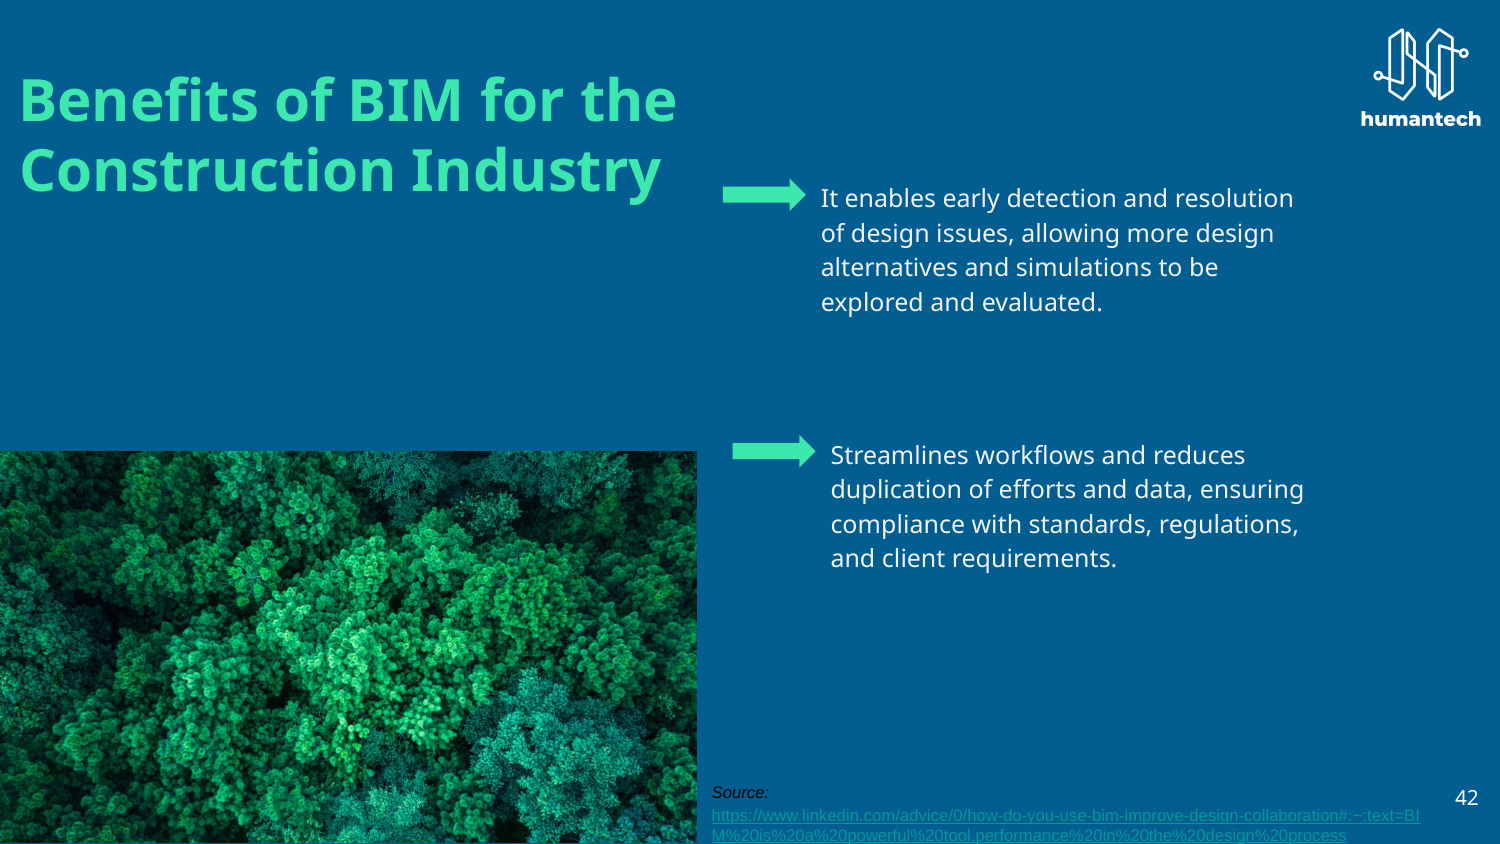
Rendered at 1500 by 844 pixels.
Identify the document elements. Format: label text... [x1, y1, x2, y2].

text_box [732, 435, 816, 468]
text_box [722, 178, 806, 211]
picture [1353, 9, 1489, 145]
picture [0, 451, 697, 844]
text_box Streamlines workflows and reduces duplication of efforts and data, ensuring compliance with standards, regulations, and client requirements. [815, 427, 1347, 585]
slide_number ‹#› [1083, 769, 1494, 834]
text_box It enables early detection and resolution of design issues, allowing more design alternatives and simulations to be explored and evaluated. [805, 170, 1337, 328]
title Benefits of BIM for the Construction Industry [0, 48, 697, 345]
text_box Source:https://www.linkedin.com/advice/0/how-do-you-use-bim-improve-design-collaboration#:~:text=BIM%20is%20a%20powerful%20tool,performance%20in%20the%20design%20process [700, 764, 1441, 807]
